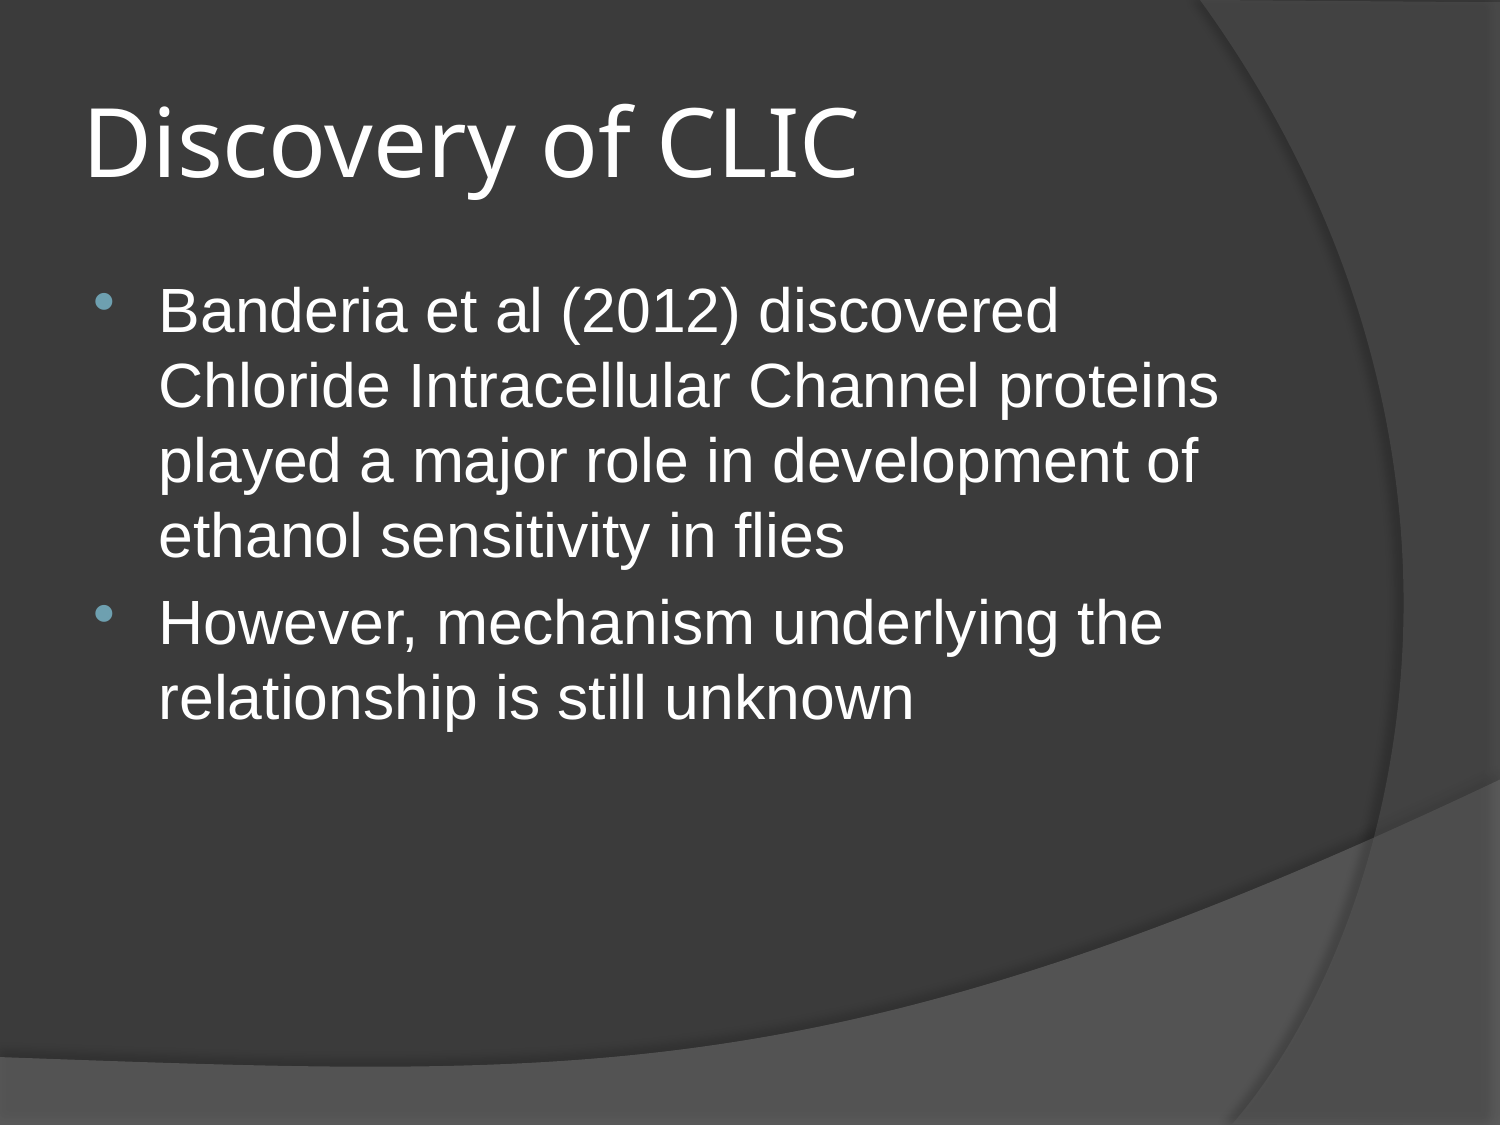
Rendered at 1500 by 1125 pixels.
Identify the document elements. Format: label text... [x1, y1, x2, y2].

title Discovery of CLIC [75, 45, 1300, 233]
list Banderia et al (2012) discovered Chloride Intracellular Channel proteins played a major role in development of ethanol sensitivity in flies However, mechanism underlying the relationship is still unknown [75, 262, 1300, 1005]
